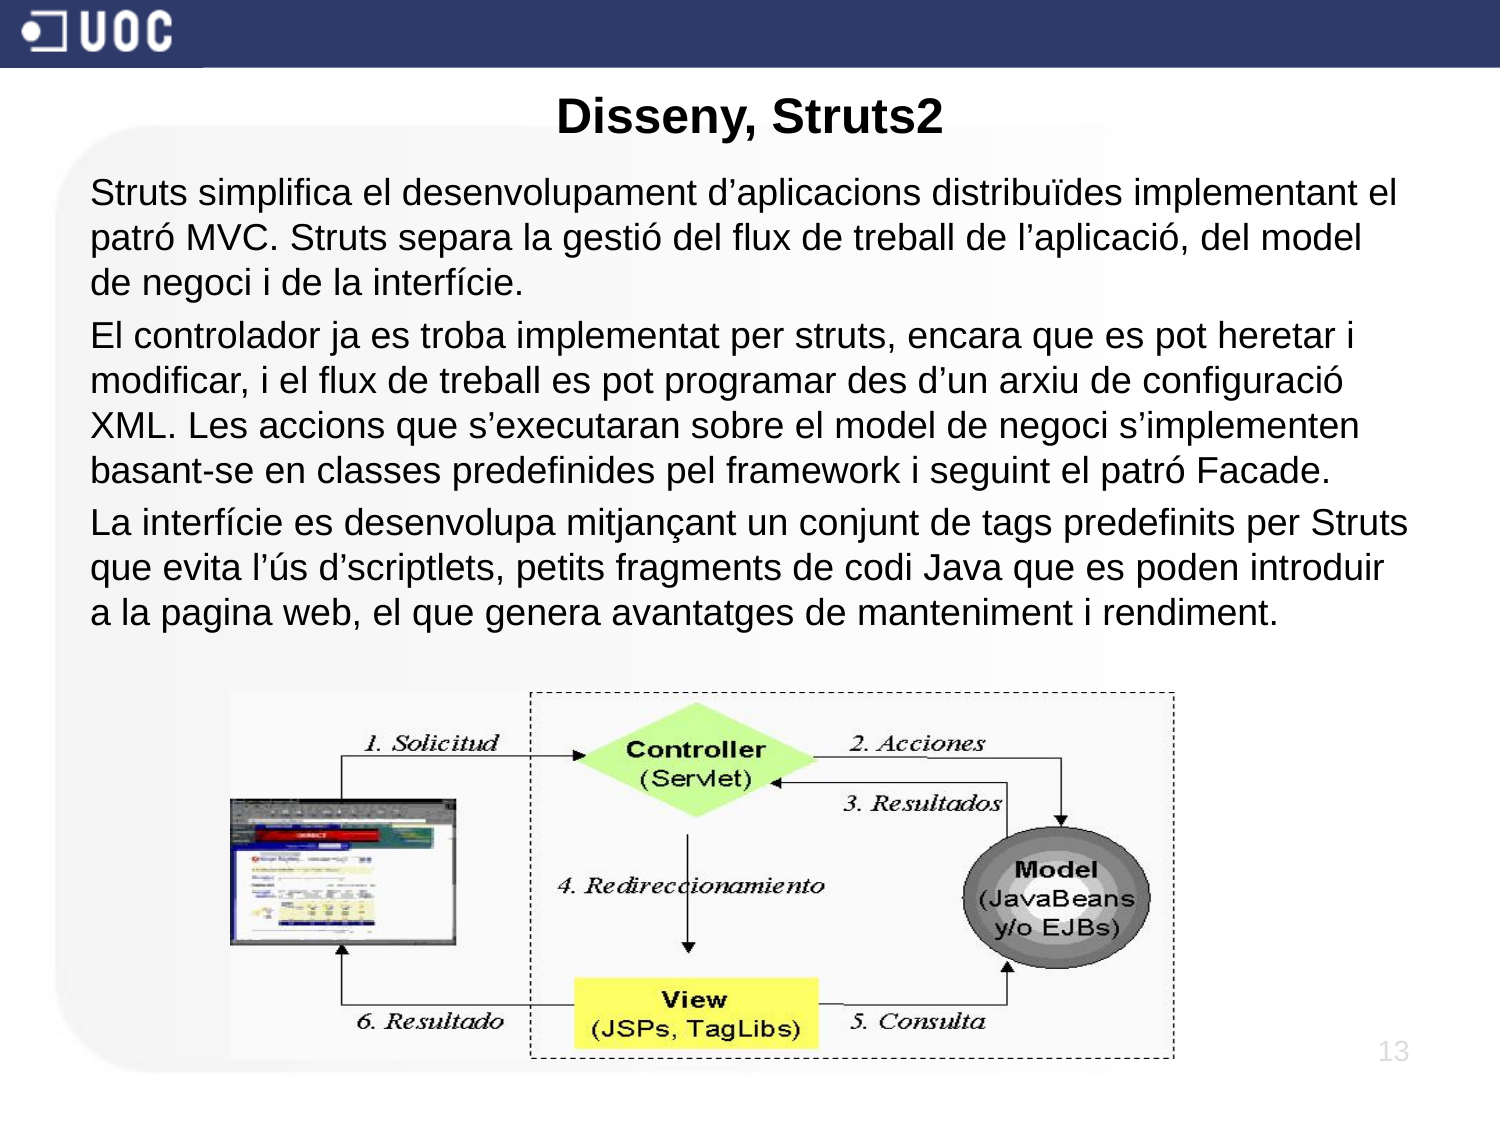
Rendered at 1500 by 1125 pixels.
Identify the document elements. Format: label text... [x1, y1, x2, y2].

picture [29, 87, 1317, 1118]
text_box [194, 0, 1500, 68]
picture [0, 0, 194, 68]
list Struts simplifica el desenvolupament d’aplicacions distribuïdes implementant el patró MVC. Struts separa la gestió del flux de treball de l’aplicació, del model de negoci i de la interfície. El controlador ja es troba implementat per struts, encara que es pot heretar i modificar, i el flux de treball es pot programar des d’un arxiu de configuració XML. Les accions que s’executaran sobre el model de negoci s’implementen basant-se en classes predefinides pel framework i seguint el patró Facade. La interfície es desenvolupa mitjançant un conjunt de tags predefinits per Struts que evita l’ús d’scriptlets, petits fragments de codi Java que es poden introduir a la pagina web, el que genera avantatges de manteniment i rendiment. [74, 160, 1426, 1006]
text_box Disseny, Struts2 [74, 78, 1425, 149]
slide_number 13 [1074, 1024, 1426, 1103]
